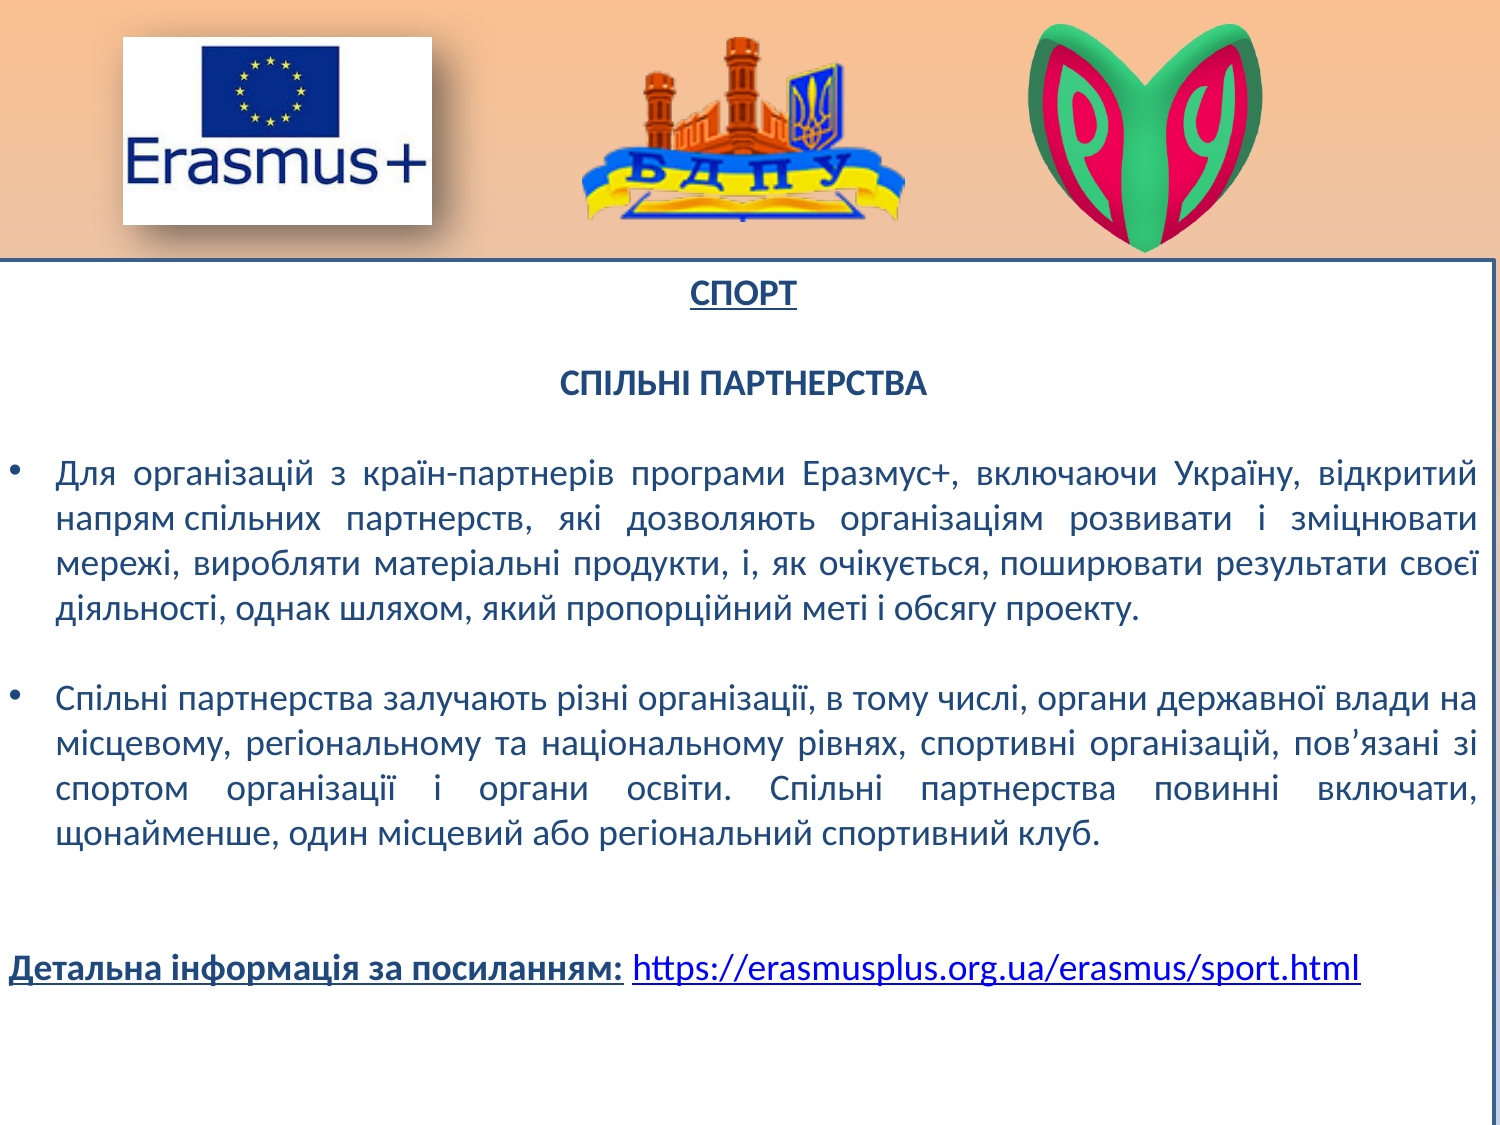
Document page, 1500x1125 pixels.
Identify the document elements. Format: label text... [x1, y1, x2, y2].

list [123, 37, 432, 225]
text_box СПОРТ СПІЛЬНІ ПАРТНЕРСТВА Для організацій з країн-партнерів програми Еразмус+, включаючи Україну, відкритий напрям спільних партнерств, які дозволяють організаціям розвивати і зміцнювати мережі, виробляти матеріальні продукти, і, як очікується, поширювати результати своєї діяльності, однак шляхом, який пропорційний меті і обсягу проекту. Cпільні партнерства залучають різні організації, в тому числі, органи державної влади на місцевому, регіональному та національному рівнях, спортивні організацій, повʼязані зі спортом організації і органи освіти. Cпільні партнерства повинні включати, щонайменше, один місцевий або регіональний спортивний клуб. Детальна інформація за посиланням: https://erasmusplus.org.ua/erasmus/sport.html [0, 258, 1496, 1125]
picture [1021, 1, 1269, 258]
picture [582, 37, 905, 222]
